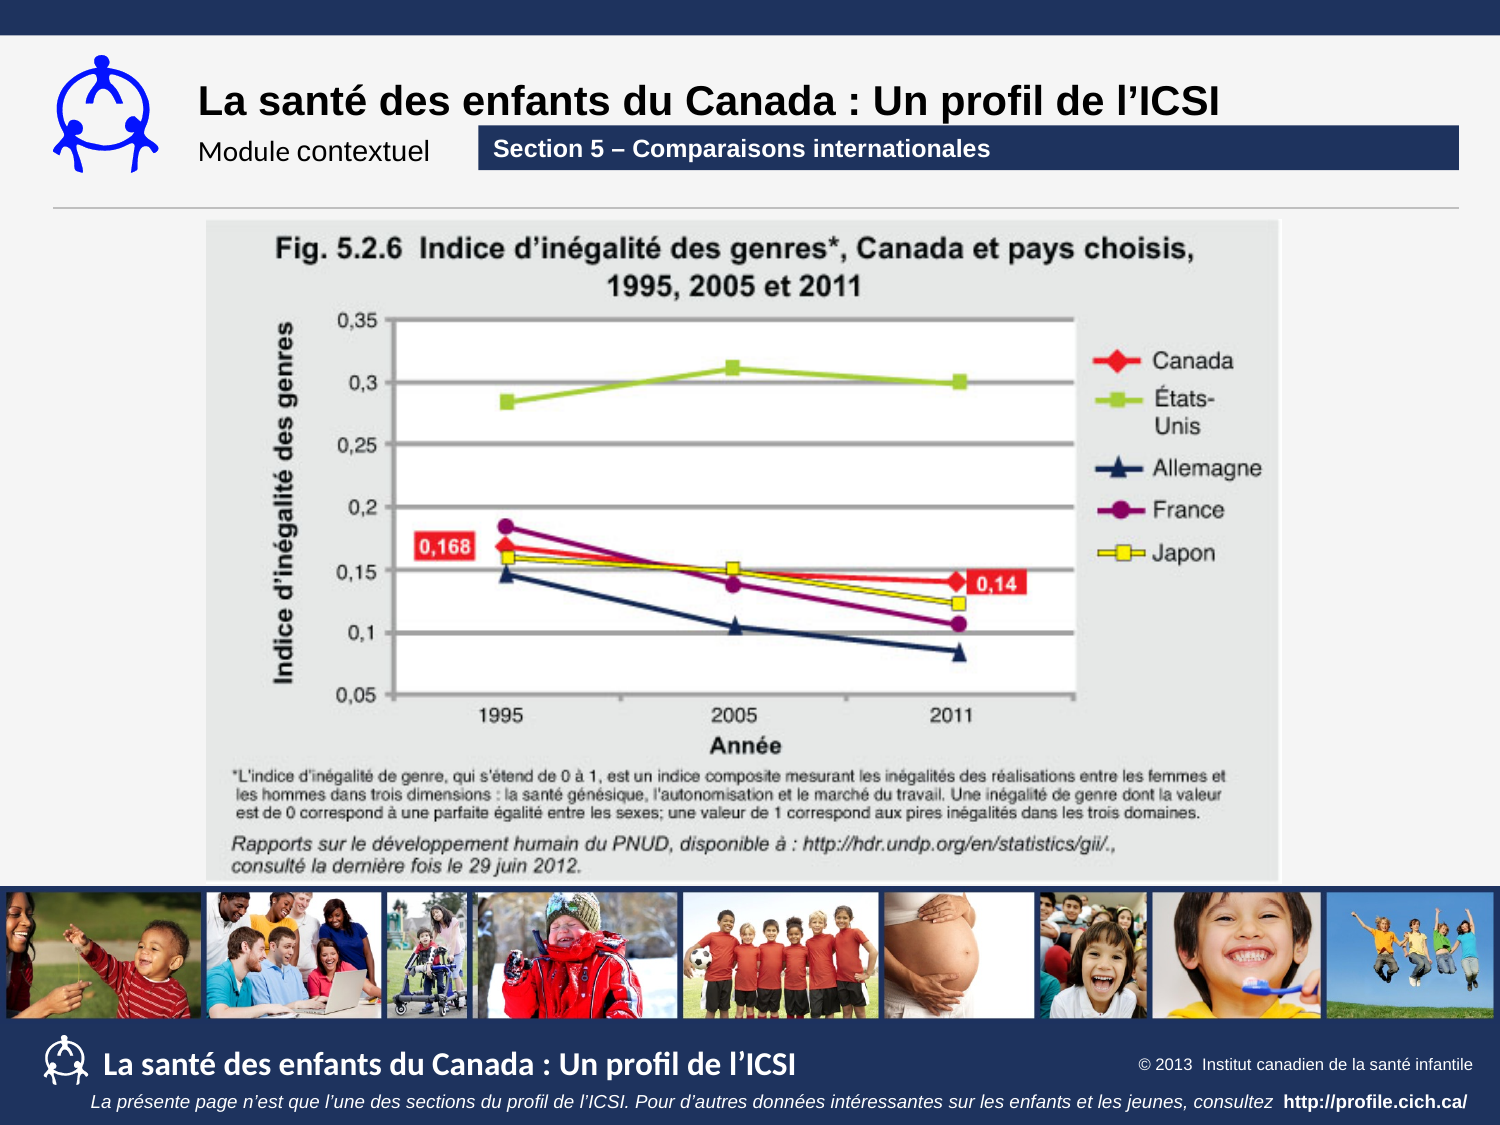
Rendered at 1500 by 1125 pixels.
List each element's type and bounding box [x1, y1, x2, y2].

picture [206, 219, 1282, 884]
picture [0, 886, 1500, 1024]
